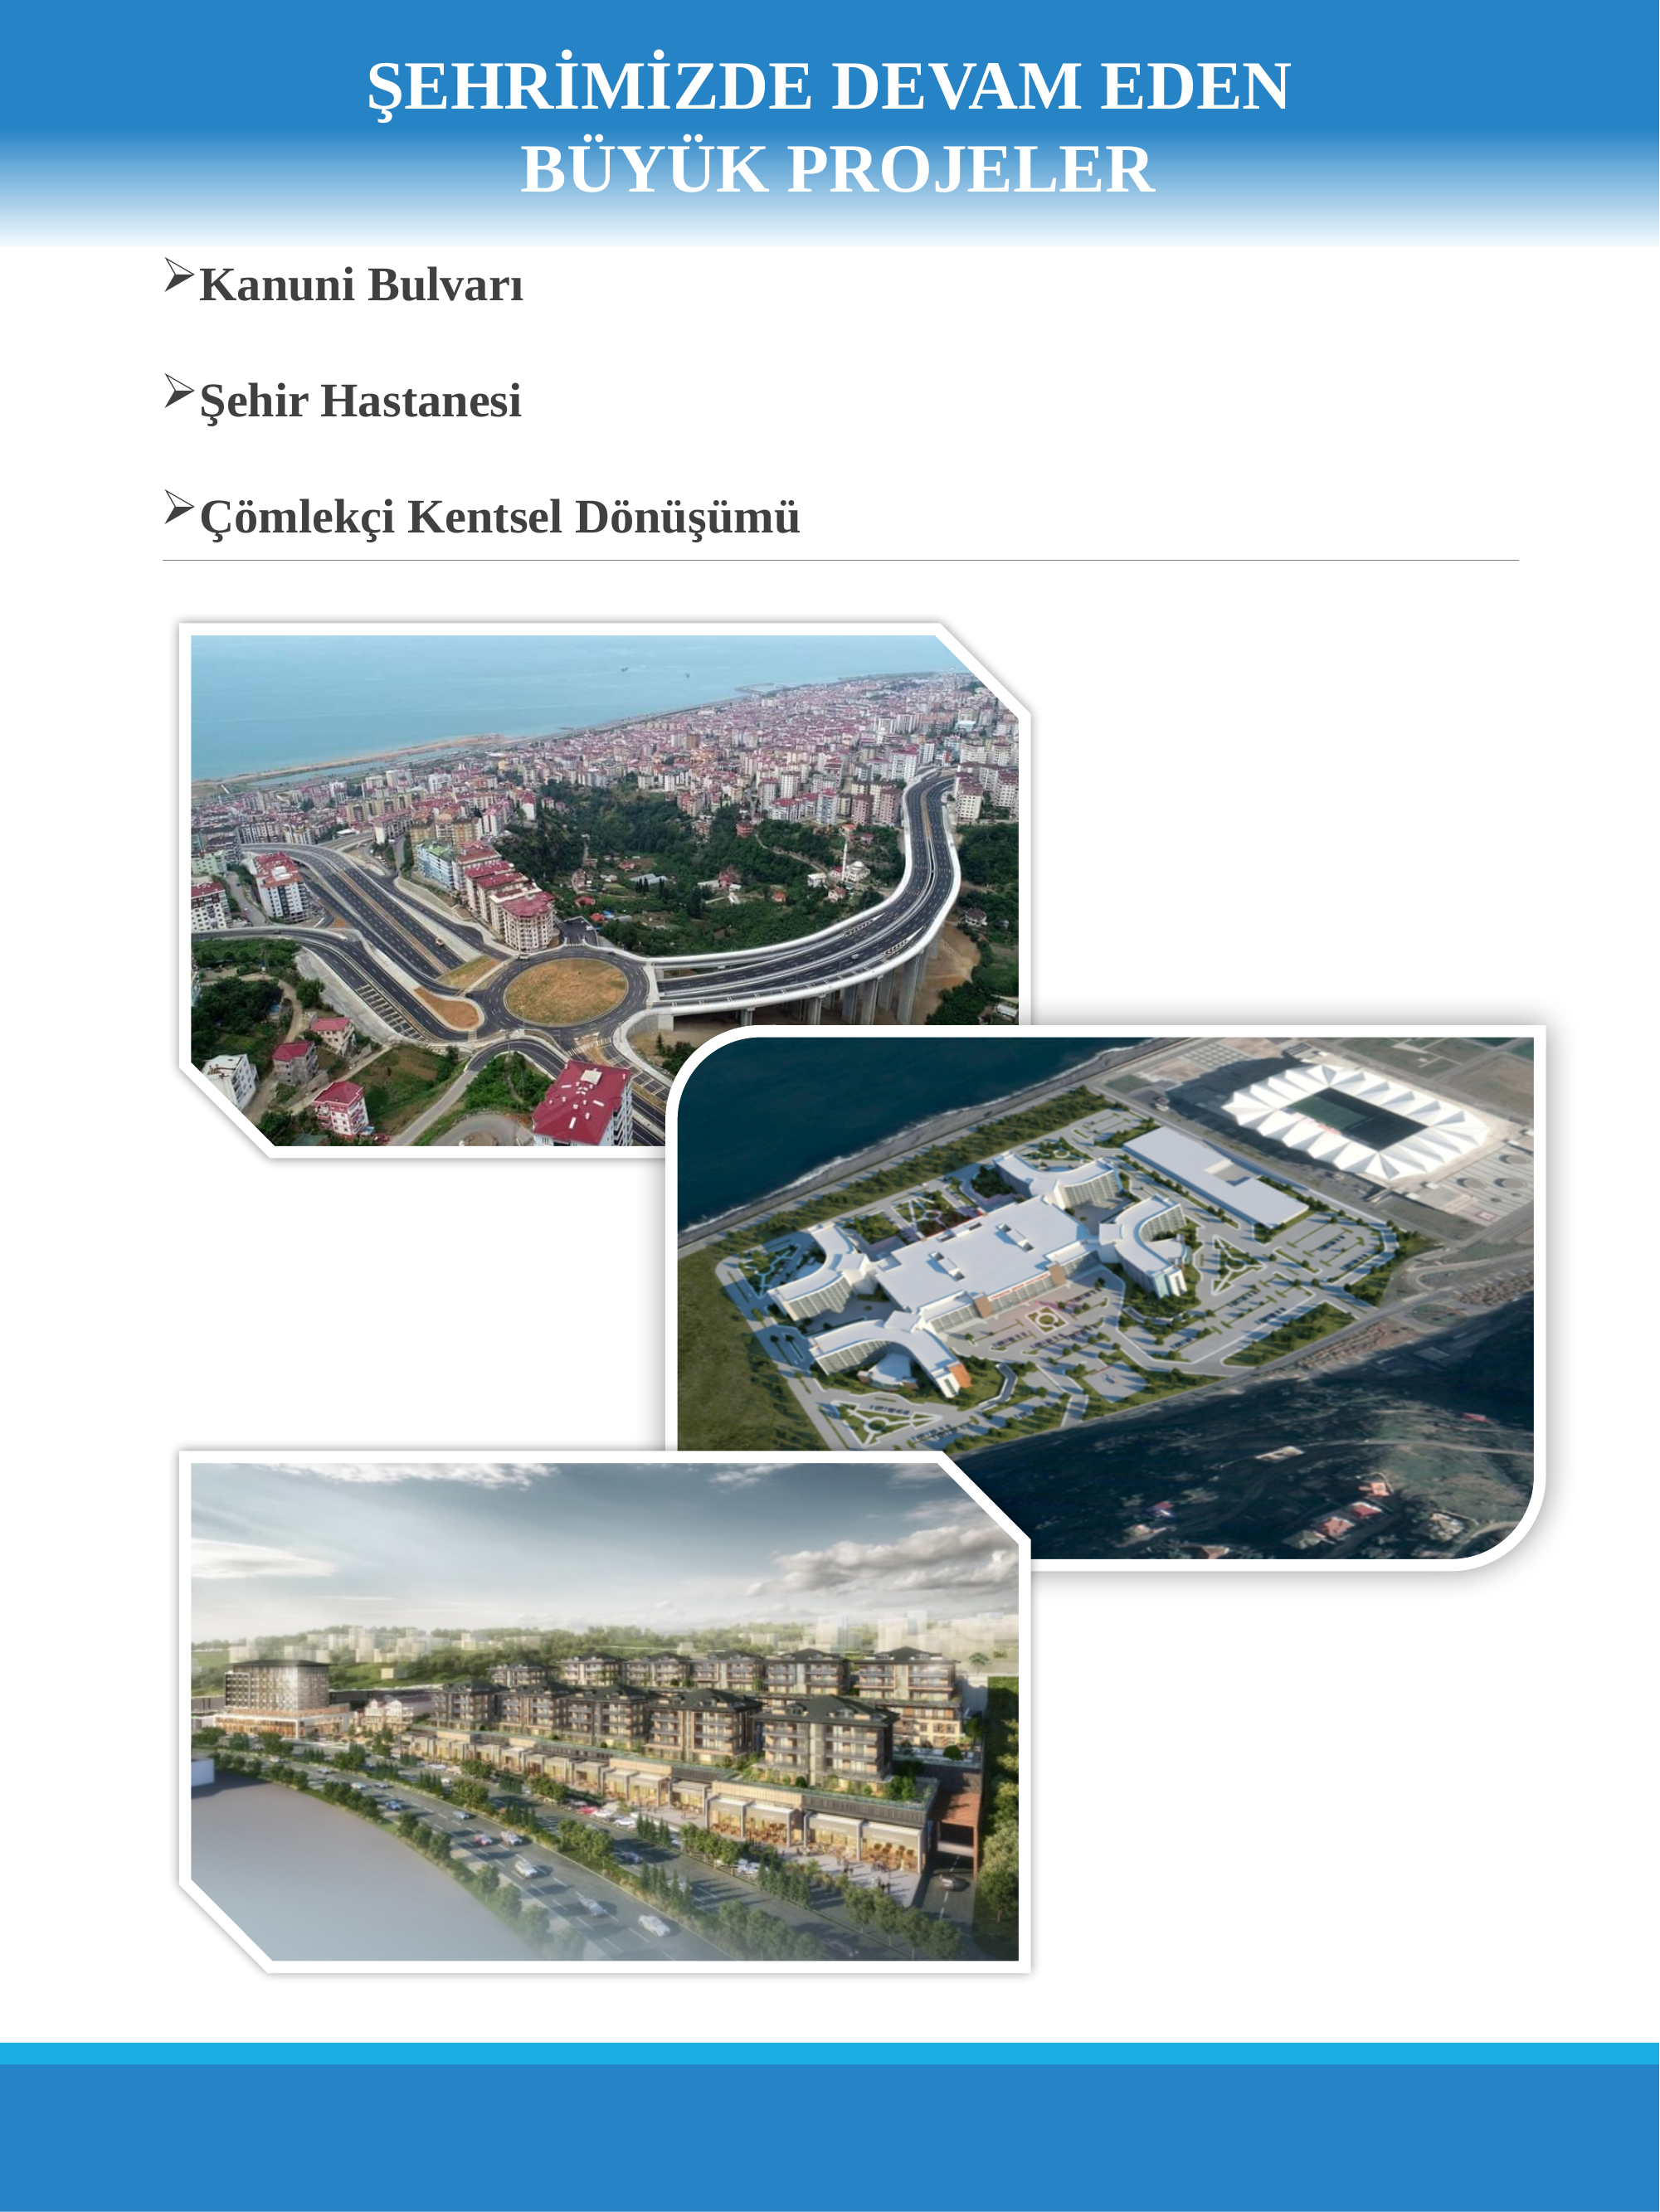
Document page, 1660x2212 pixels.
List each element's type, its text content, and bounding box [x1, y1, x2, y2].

text_box Kanuni Bulvarı Şehir Hastanesi Çömlekçi Kentsel Dönüşümü [148, 246, 942, 548]
text_box ŞEHRİMİZDE DEVAM EDEN BÜYÜK PROJELER [0, 0, 1659, 247]
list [670, 1030, 1541, 1566]
picture [184, 1456, 1025, 1968]
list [184, 629, 1025, 1153]
